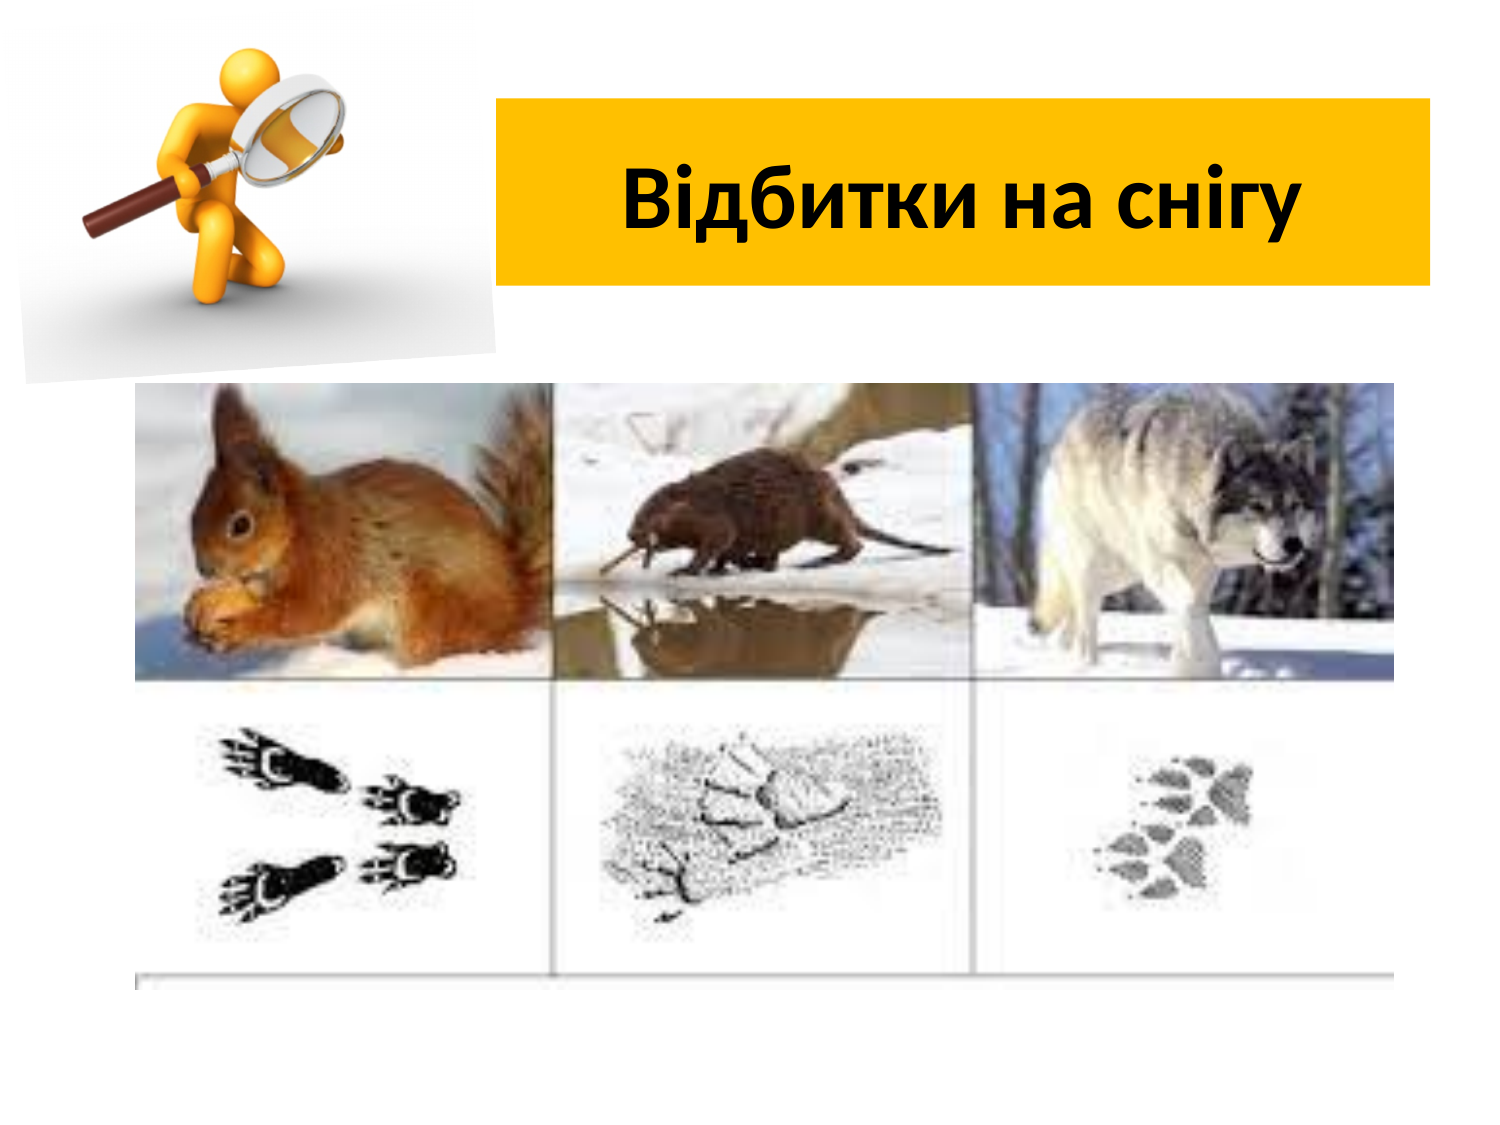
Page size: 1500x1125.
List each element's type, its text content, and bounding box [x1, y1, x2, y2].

picture [3, 0, 496, 384]
title Відбитки на снігу [496, 98, 1431, 286]
picture [135, 383, 1394, 990]
